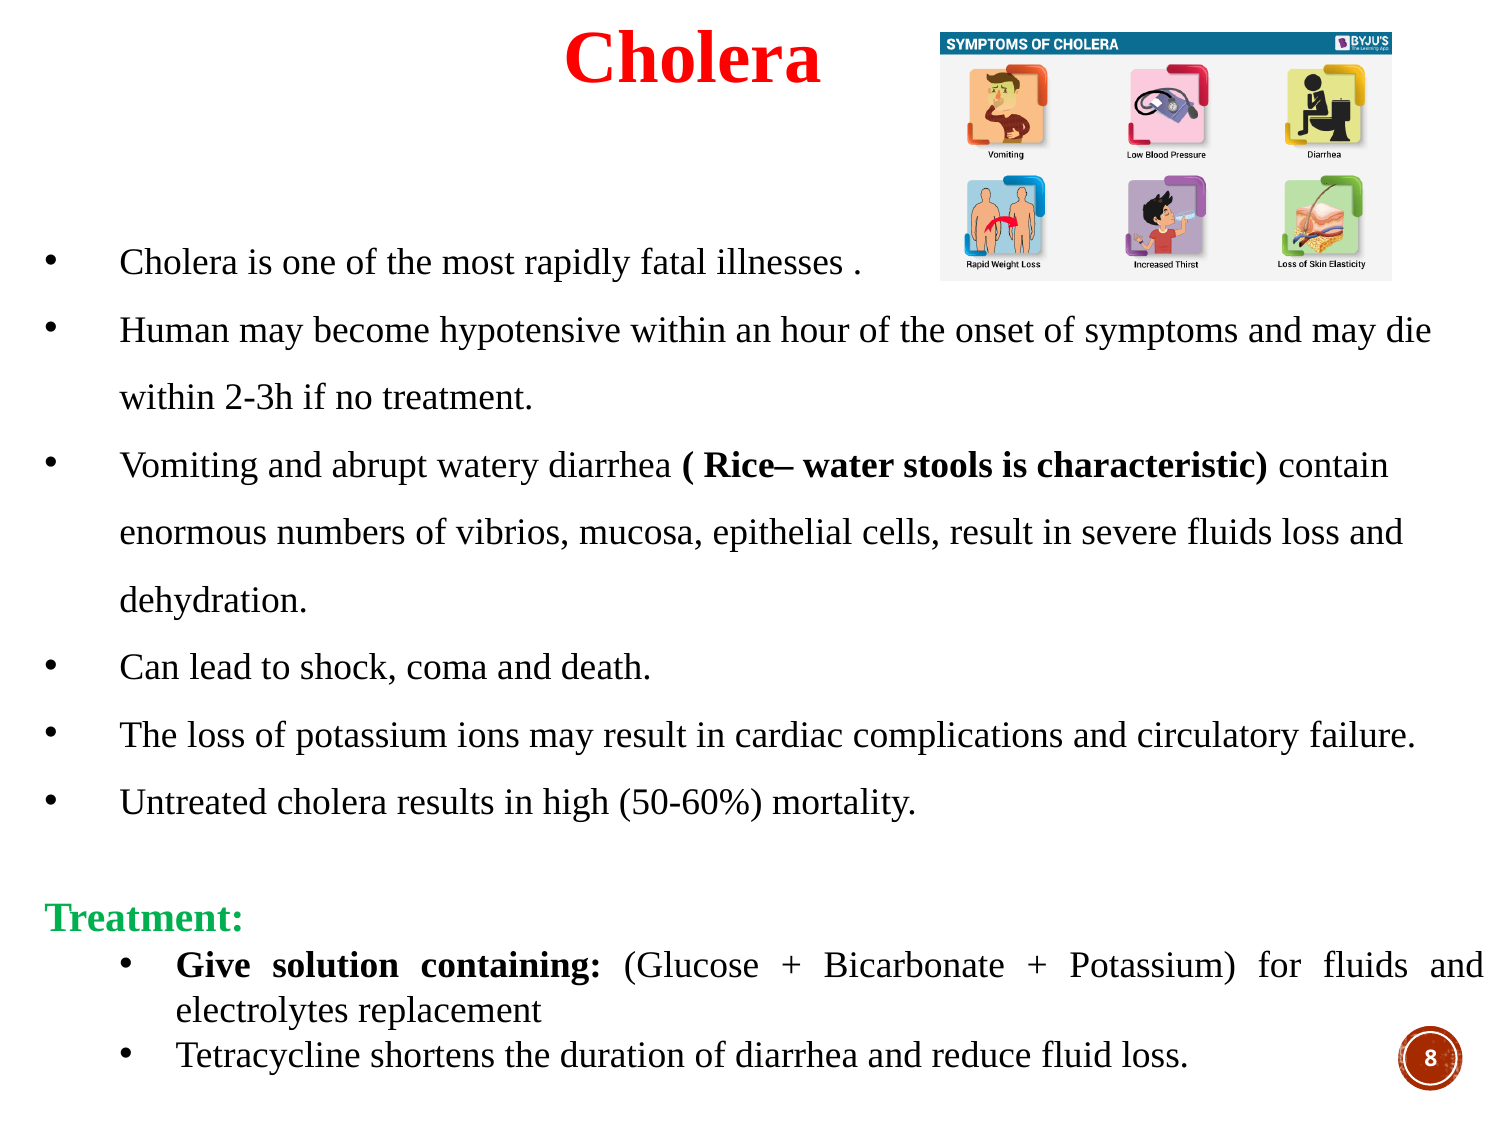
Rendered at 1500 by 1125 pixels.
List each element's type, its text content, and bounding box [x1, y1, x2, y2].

slide_number 7 [1391, 1028, 1471, 1089]
text_box Cholera is one of the most rapidly fatal illnesses . Human may become hypotensive within an hour of the onset of symptoms and may die within 2-3h if no treatment. Vomiting and abrupt watery diarrhea ( Rice– water stools is characteristic) contain enormous numbers of vibrios, mucosa, epithelial cells, result in severe fluids loss and dehydration. Can lead to shock, coma and death. The loss of potassium ions may result in cardiac complications and circulatory failure. Untreated cholera results in high (50-60%) mortality. Treatment: Give solution containing: (Glucose + Bicarbonate + Potassium) for fluids and electrolytes replacement Tetracycline shortens the duration of diarrhea and reduce fluid loss. [29, 207, 1500, 1082]
picture [940, 32, 1392, 281]
text_box Cholera [548, 0, 837, 105]
